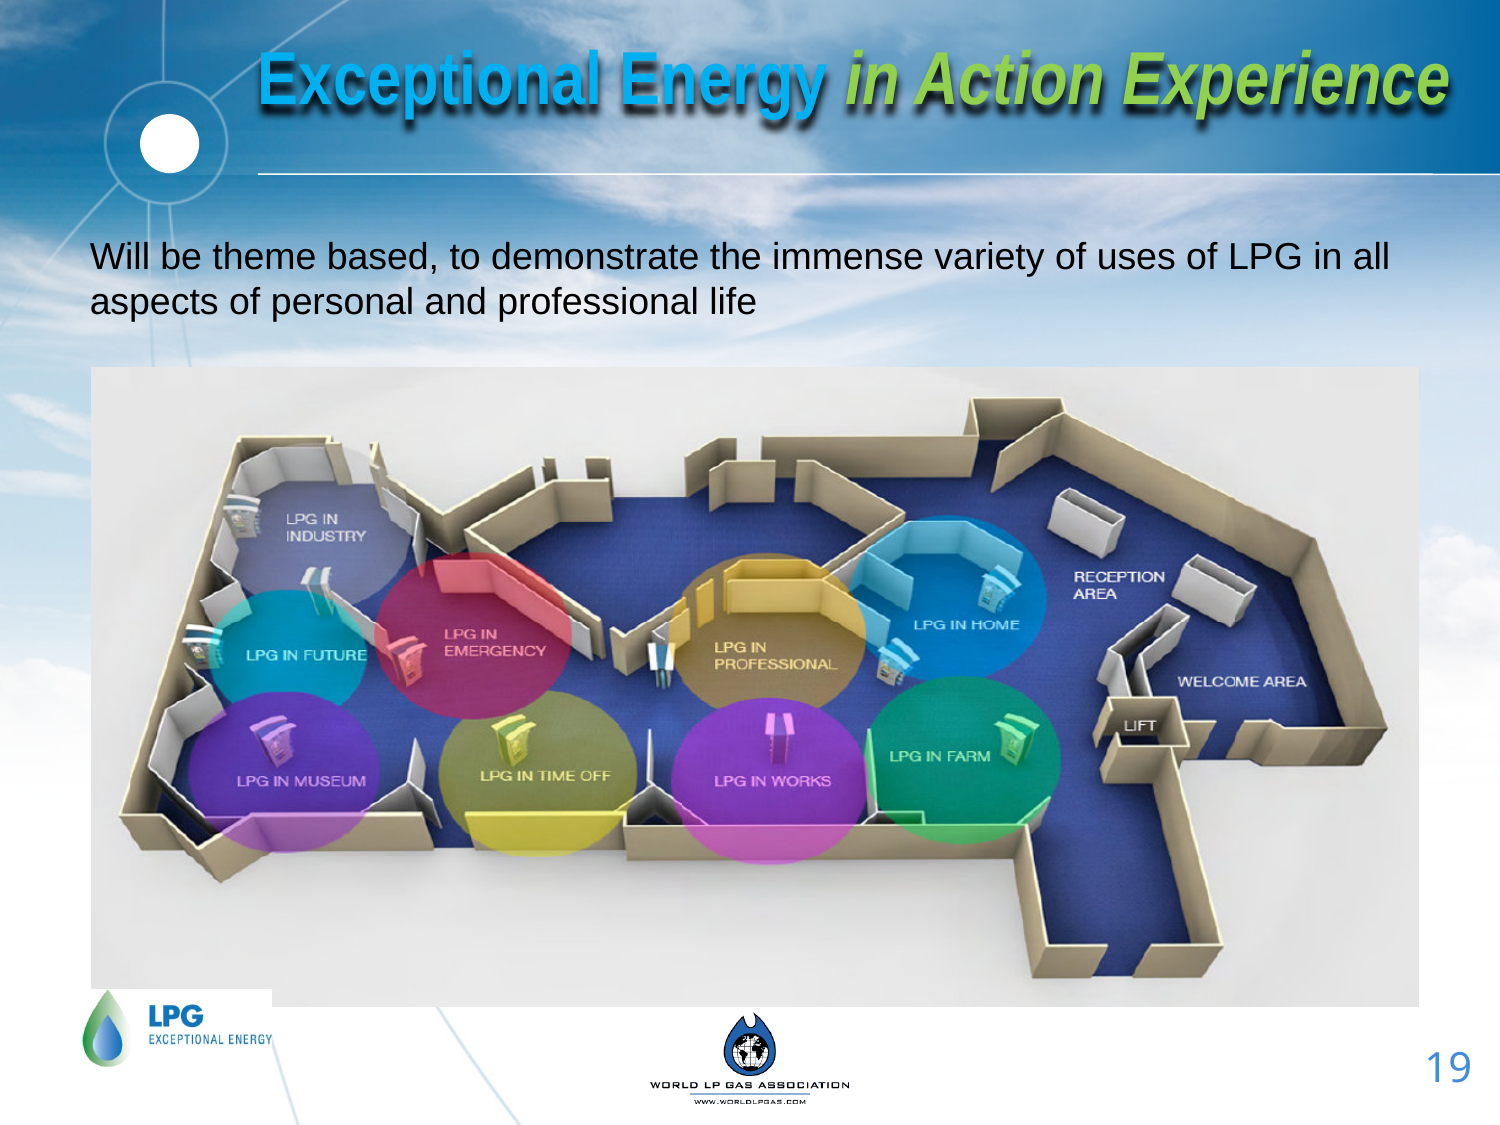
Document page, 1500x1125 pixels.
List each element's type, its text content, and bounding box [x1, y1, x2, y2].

slide_number 19 [1398, 1033, 1488, 1112]
title Exceptional Energy in Action Experience [242, 0, 1491, 169]
text_box Will be theme based, to demonstrate the immense variety of uses of LPG in all aspects of personal and professional life [74, 224, 1458, 330]
picture [0, 0, 1500, 1125]
